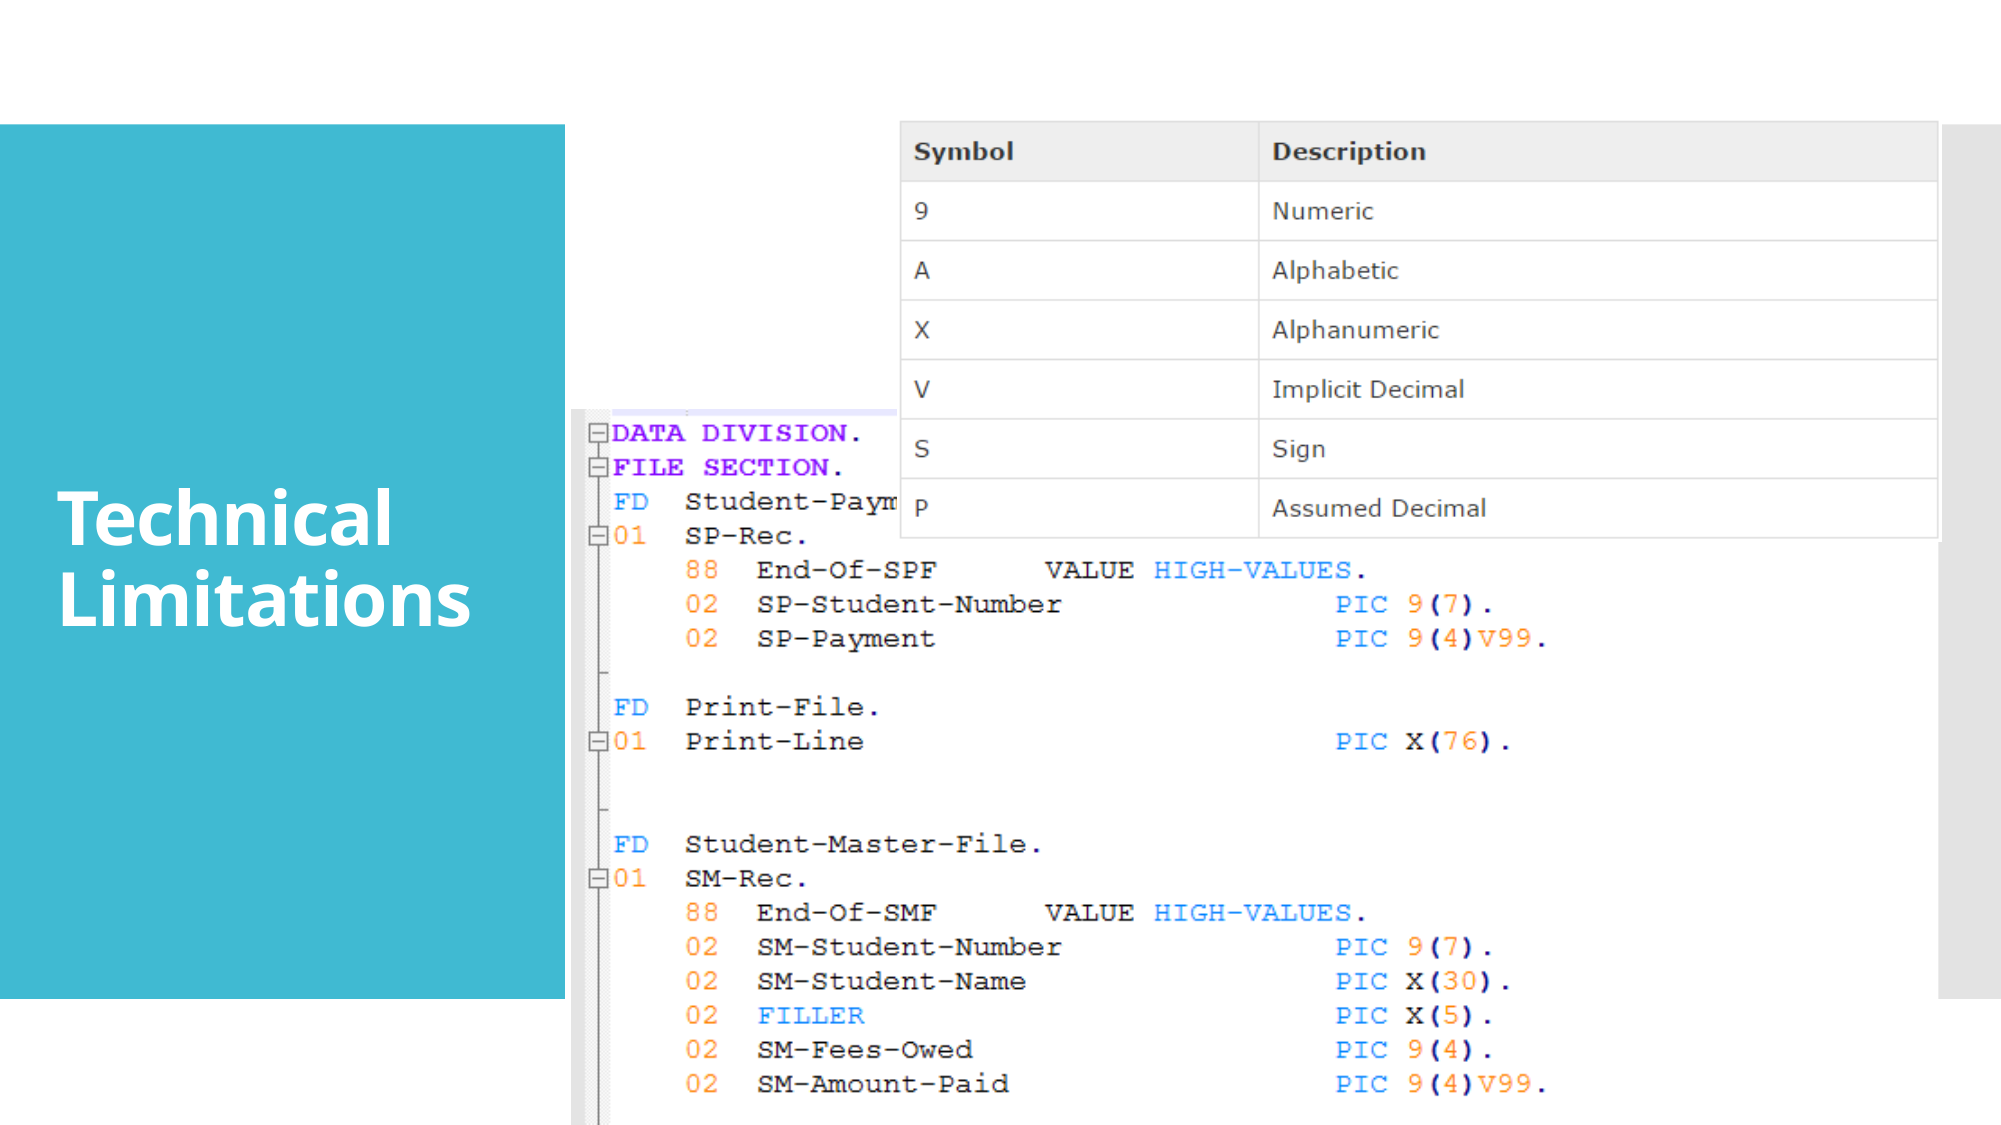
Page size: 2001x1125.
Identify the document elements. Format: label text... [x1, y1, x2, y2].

title Technical Limitations [41, 184, 525, 940]
picture [570, 118, 1942, 1125]
